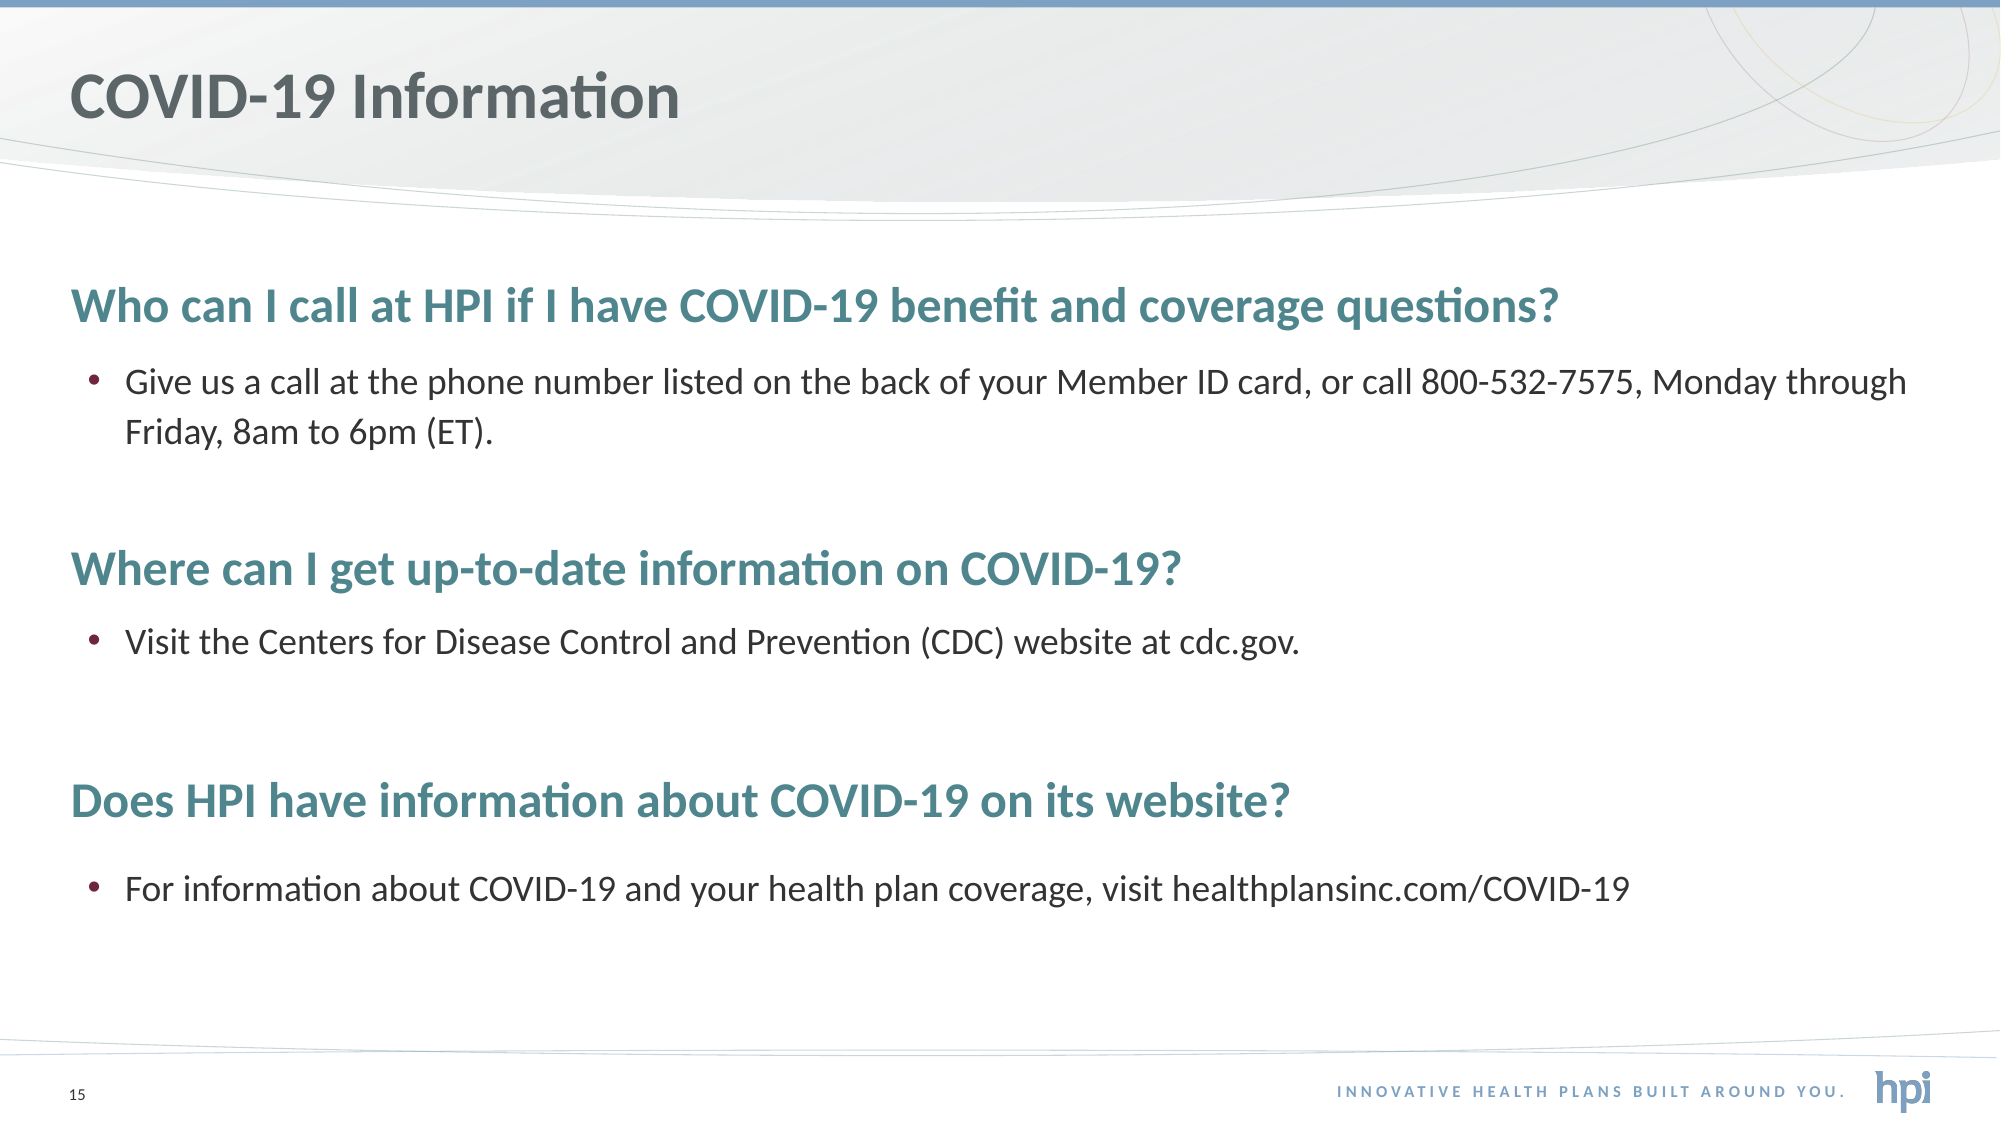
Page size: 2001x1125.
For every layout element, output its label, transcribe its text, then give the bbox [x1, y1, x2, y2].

title COVID-19 Information [55, 49, 1848, 144]
list Give us a call at the phone number listed on the back of your Member ID card, or call 800-532-7575, Monday through Friday, 8am to 6pm (ET). [53, 345, 1929, 489]
slide_number 15 [53, 1075, 167, 1113]
text_box Visit the Centers for Disease Control and Prevention (CDC) website at cdc.gov. [53, 604, 1929, 749]
text_box Where can I get up-to-date information on COVID-19? [55, 505, 1931, 620]
list Who can I call at HPI if I have COVID-19 benefit and coverage questions? [55, 242, 1931, 356]
picture [1875, 1071, 1930, 1113]
text_box For information about COVID-19 and your health plan coverage, visit healthplansinc.com/COVID-19 [53, 851, 1929, 996]
text_box Does HPI have information about COVID-19 on its website? [55, 737, 1931, 852]
